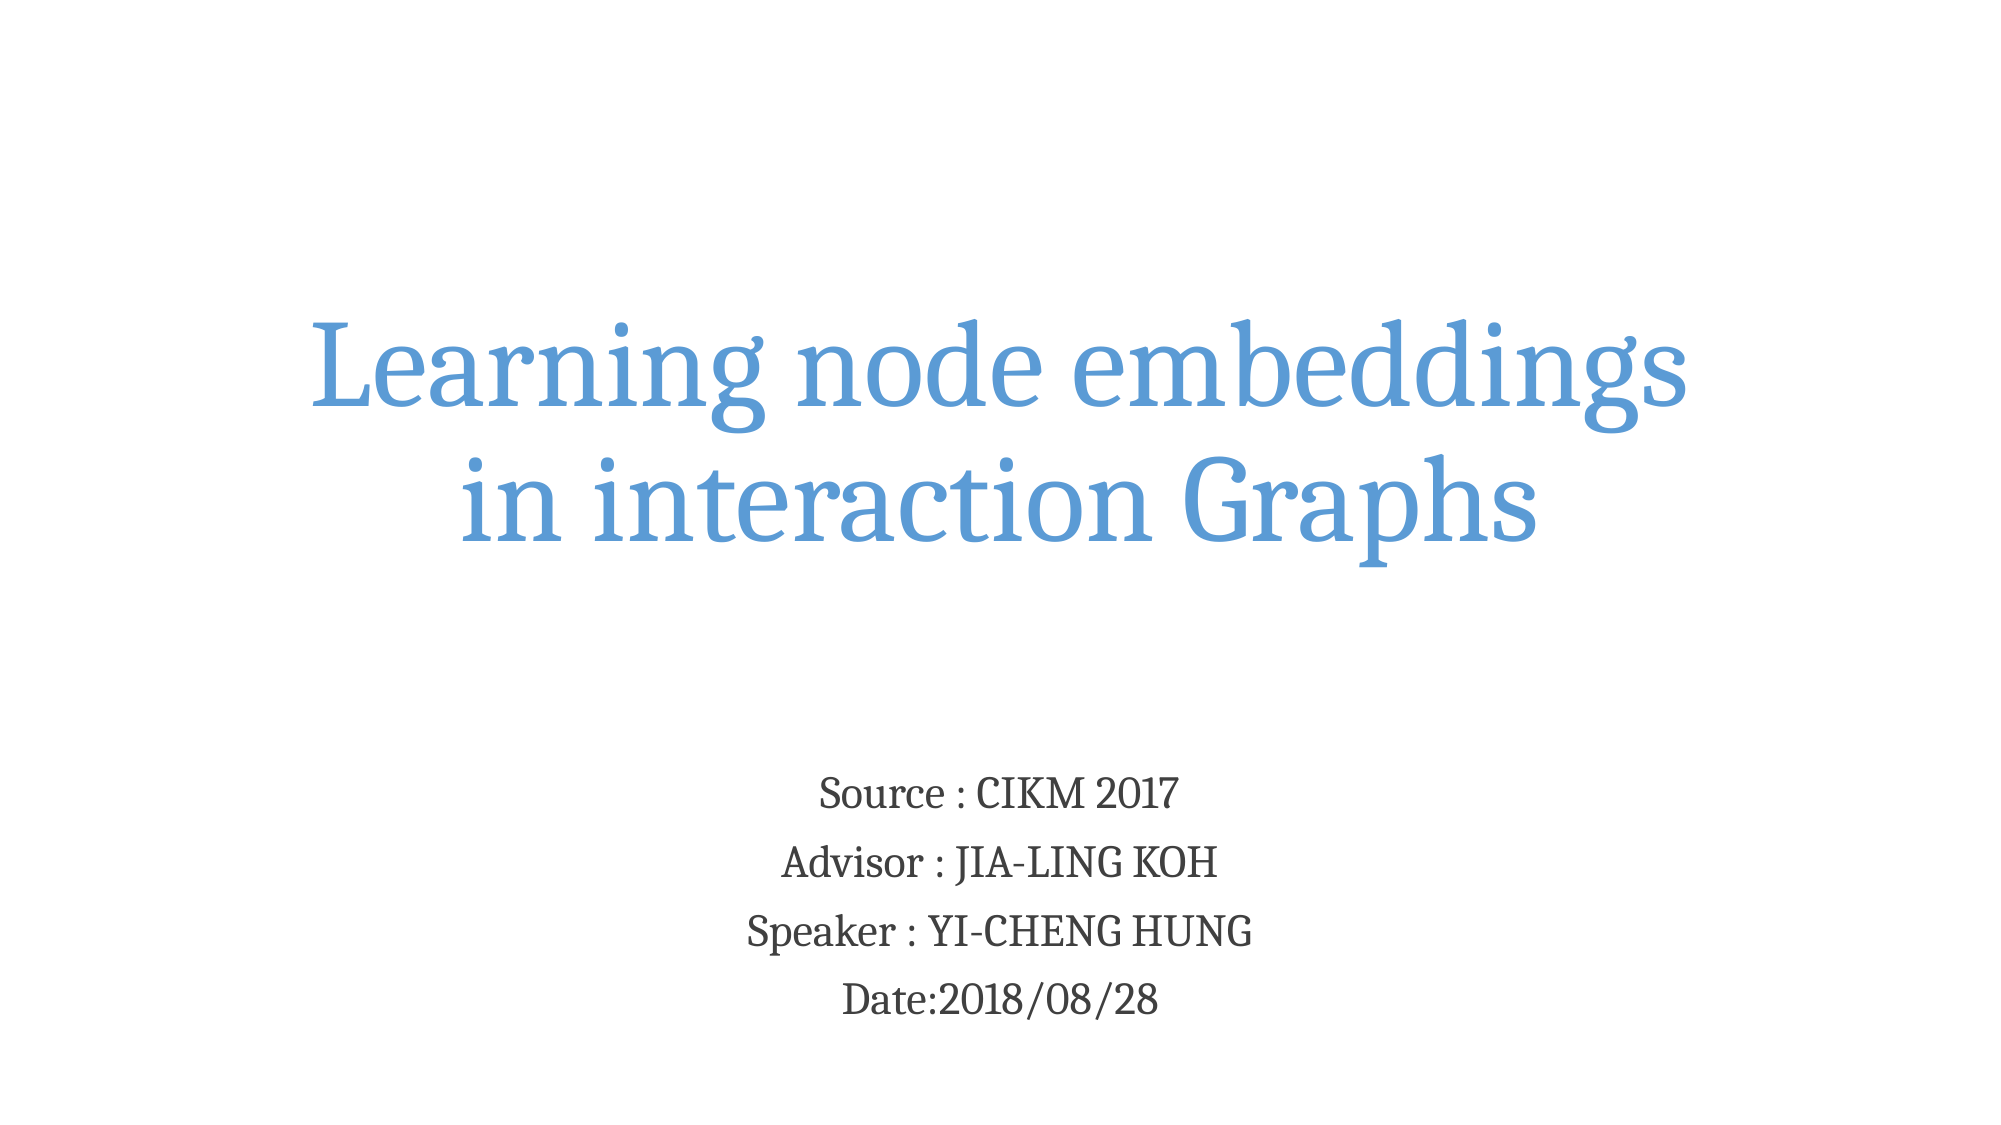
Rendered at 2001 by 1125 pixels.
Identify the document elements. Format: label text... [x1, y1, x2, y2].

title Learning node embeddings in interaction Graphs [249, 184, 1750, 577]
subtitle Source : CIKM 2017 Advisor : JIA-LING KOH Speaker : YI-CHENG HUNG Date:2018/08/28 [249, 761, 1750, 1034]
